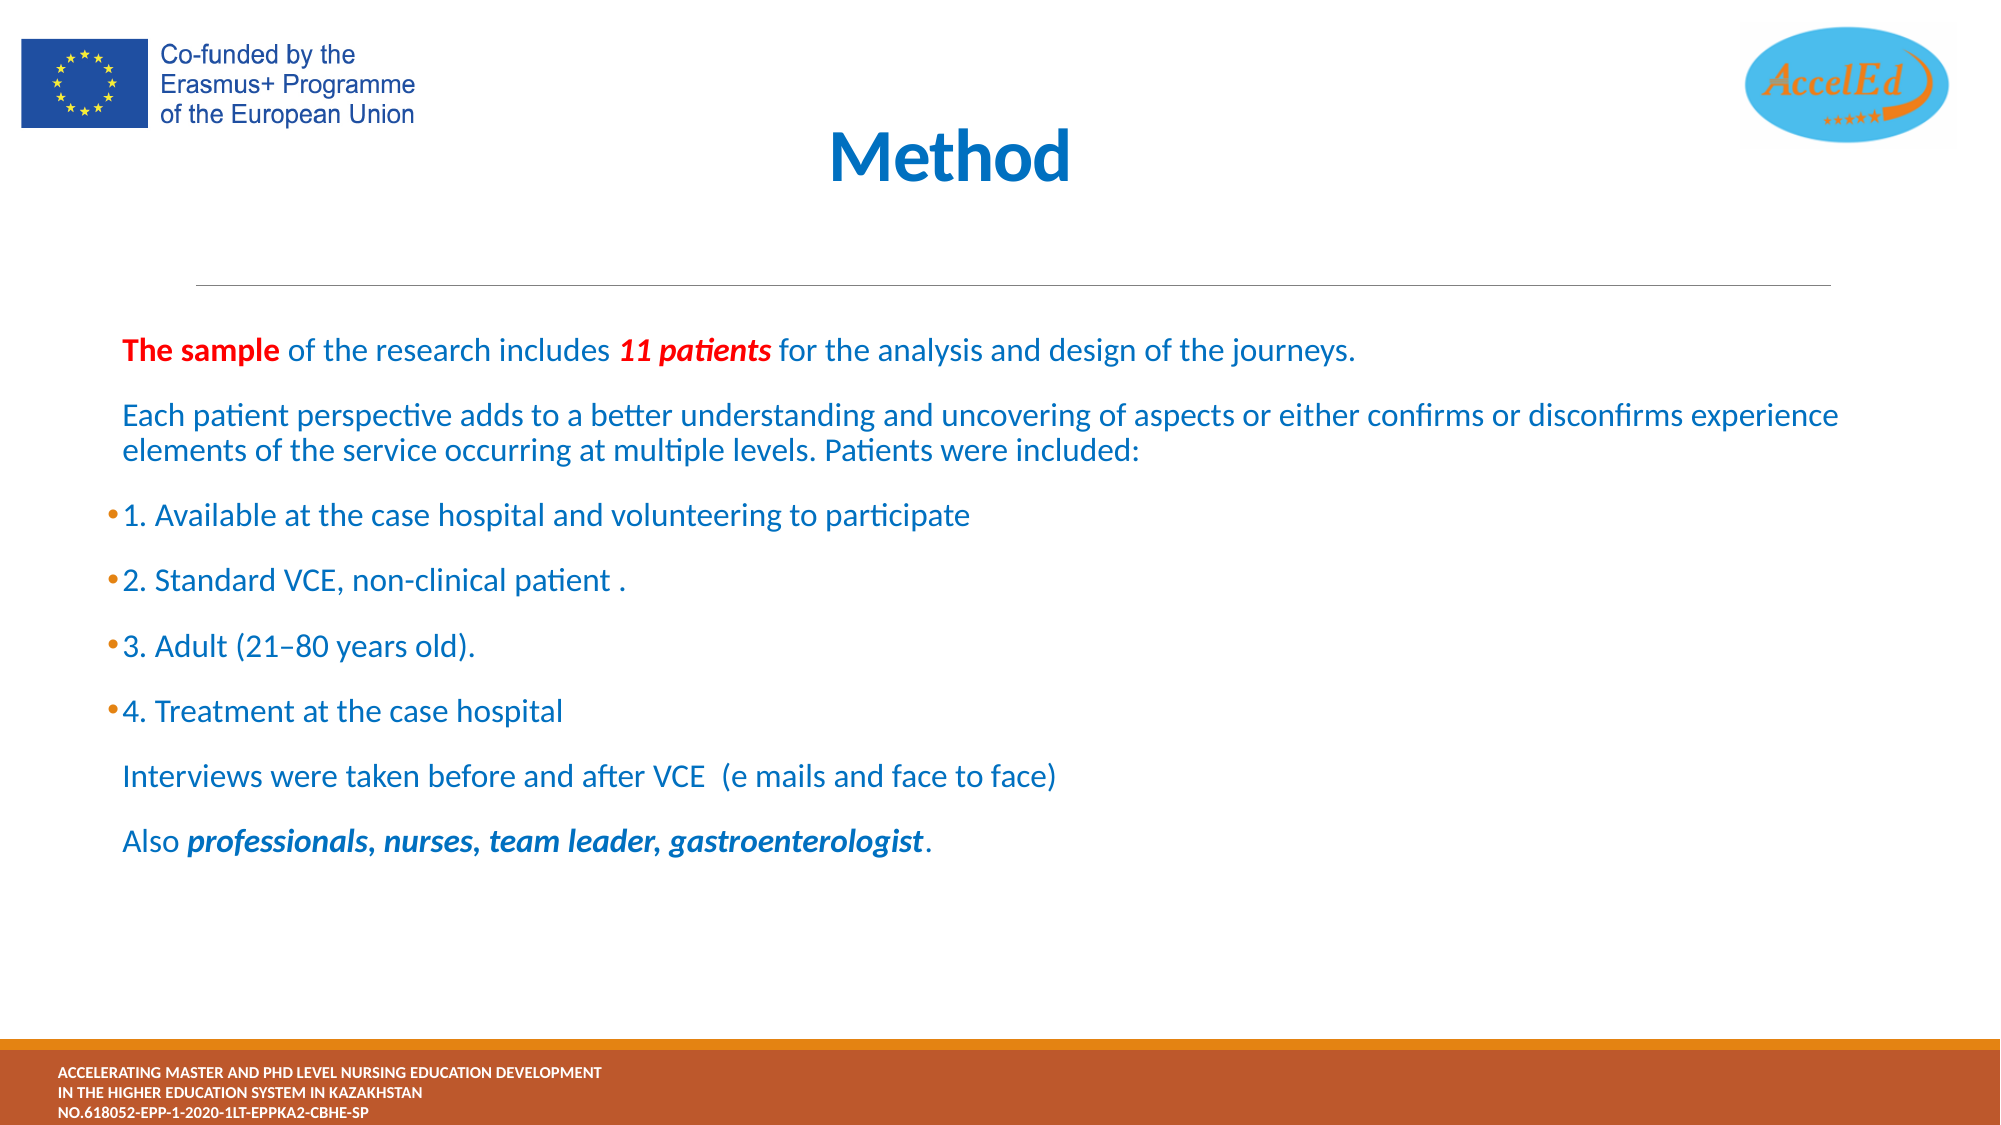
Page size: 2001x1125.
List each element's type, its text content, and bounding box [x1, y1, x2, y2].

picture [0, 20, 578, 144]
title Method [26, 71, 1877, 205]
list The sample of the research includes 11 patients for the analysis and design of the journeys. Each patient perspective adds to a better understanding and uncovering of aspects or either confirms or disconfirms experience elements of the service occurring at multiple levels. Patients were included: 1. Available at the case hospital and volunteering to participate 2. Standard VCE, non-clinical patient . 3. Adult (21–80 years old). 4. Treatment at the case hospital Interviews were taken before and after VCE (e mails and face to face) Also professionals, nurses, team leader, gastroenterologist. [107, 324, 1893, 900]
picture [1740, 22, 1957, 149]
